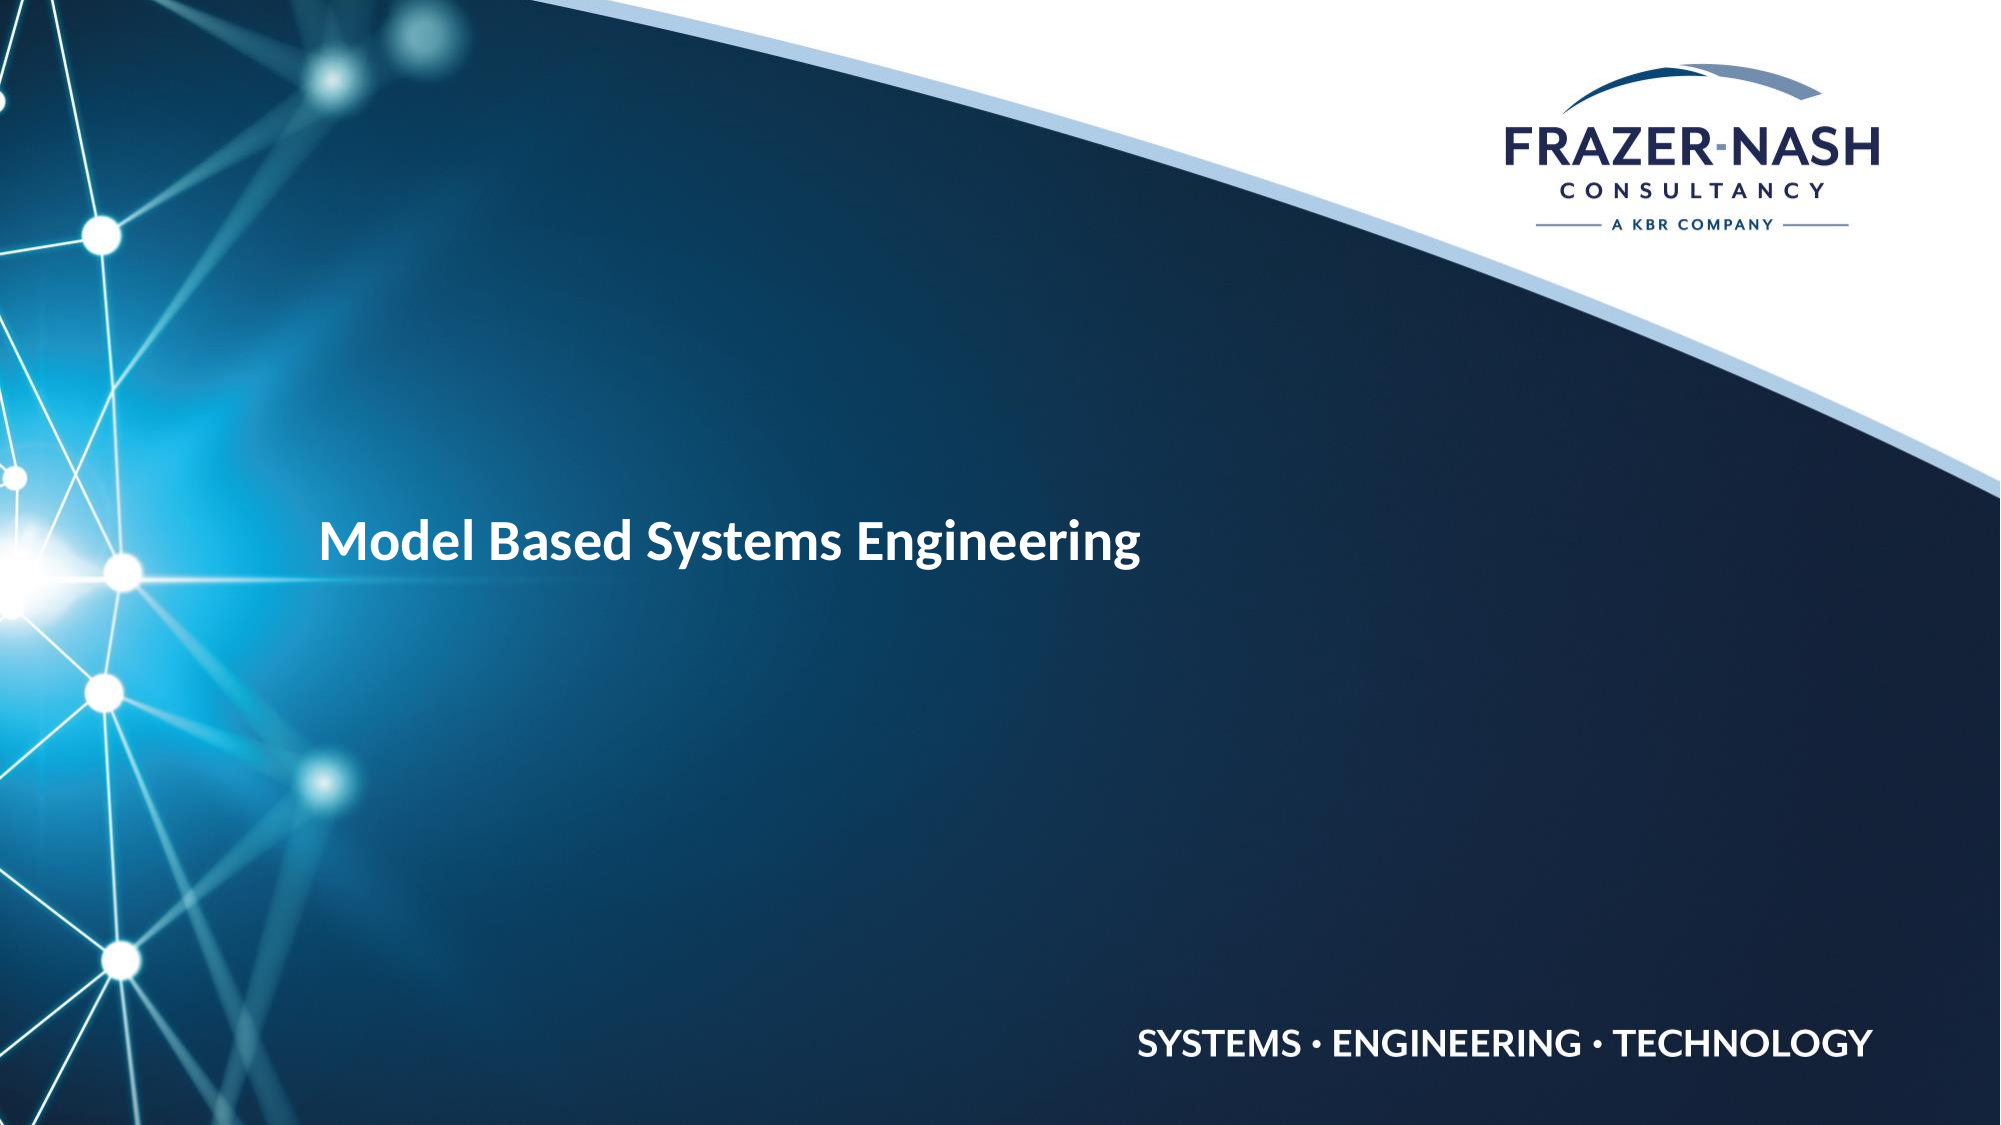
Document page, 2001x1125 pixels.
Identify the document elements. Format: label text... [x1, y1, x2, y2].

picture [0, 0, 2000, 1125]
title Model Based Systems Engineering [303, 504, 1901, 581]
picture [0, 756, 14, 767]
